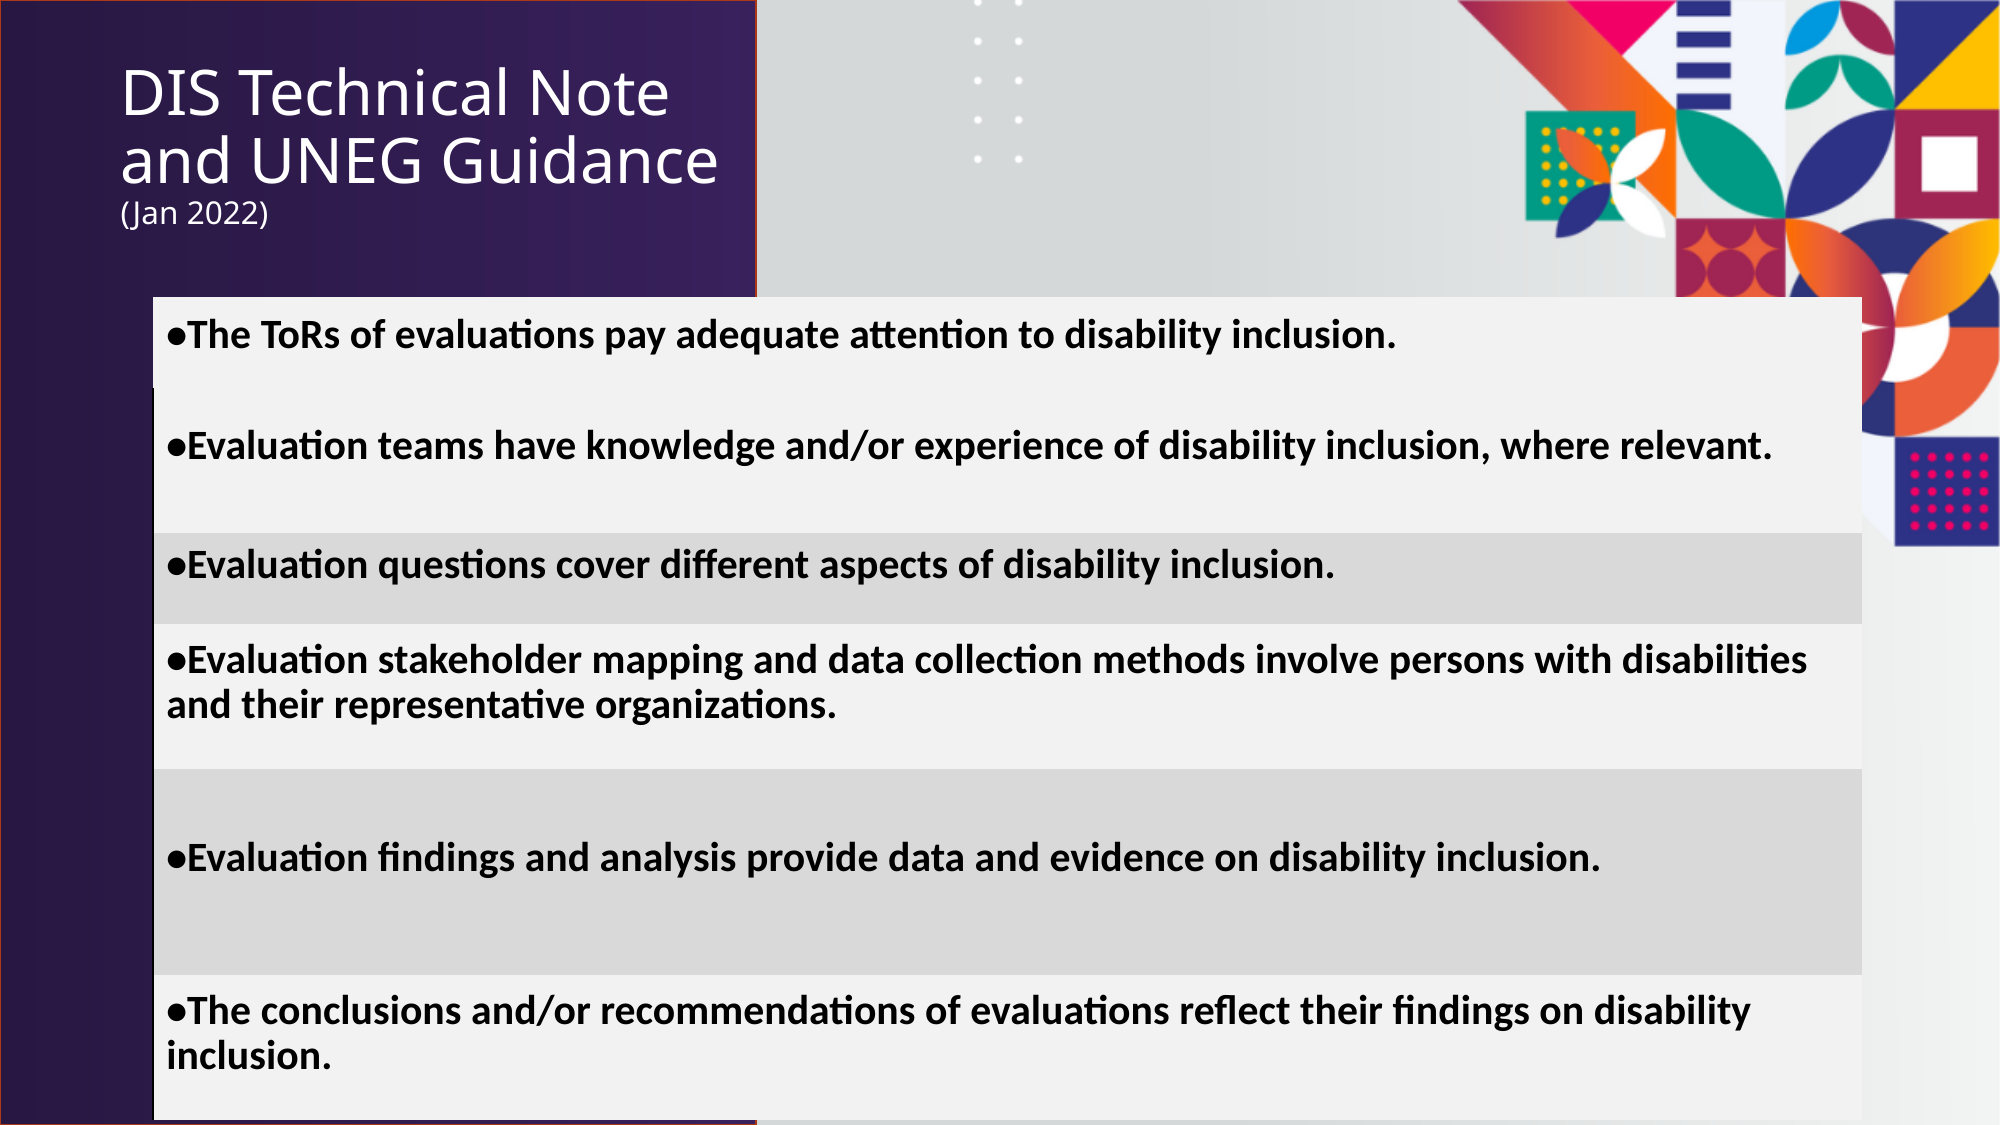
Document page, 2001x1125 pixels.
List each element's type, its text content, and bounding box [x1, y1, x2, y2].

picture [757, 0, 2000, 1125]
table_cell •Evaluation teams have knowledge and/or experience of disability inclusion, where relevant. [154, 388, 1862, 533]
table_cell •Evaluation questions cover different aspects of disability inclusion. [154, 533, 1862, 624]
table_header •The ToRs of evaluations pay adequate attention to disability inclusion. [153, 297, 1862, 388]
table_cell •Evaluation findings and analysis provide data and evidence on disability inclusion. [154, 769, 1862, 975]
table_cell •Evaluation stakeholder mapping and data collection methods involve persons with disabilities and their representative organizations. [154, 624, 1862, 769]
title DIS Technical Note and UNEG Guidance (Jan 2022) [105, 52, 1895, 240]
table_cell •The conclusions and/or recommendations of evaluations reflect their findings on disability inclusion. [154, 975, 1862, 1120]
